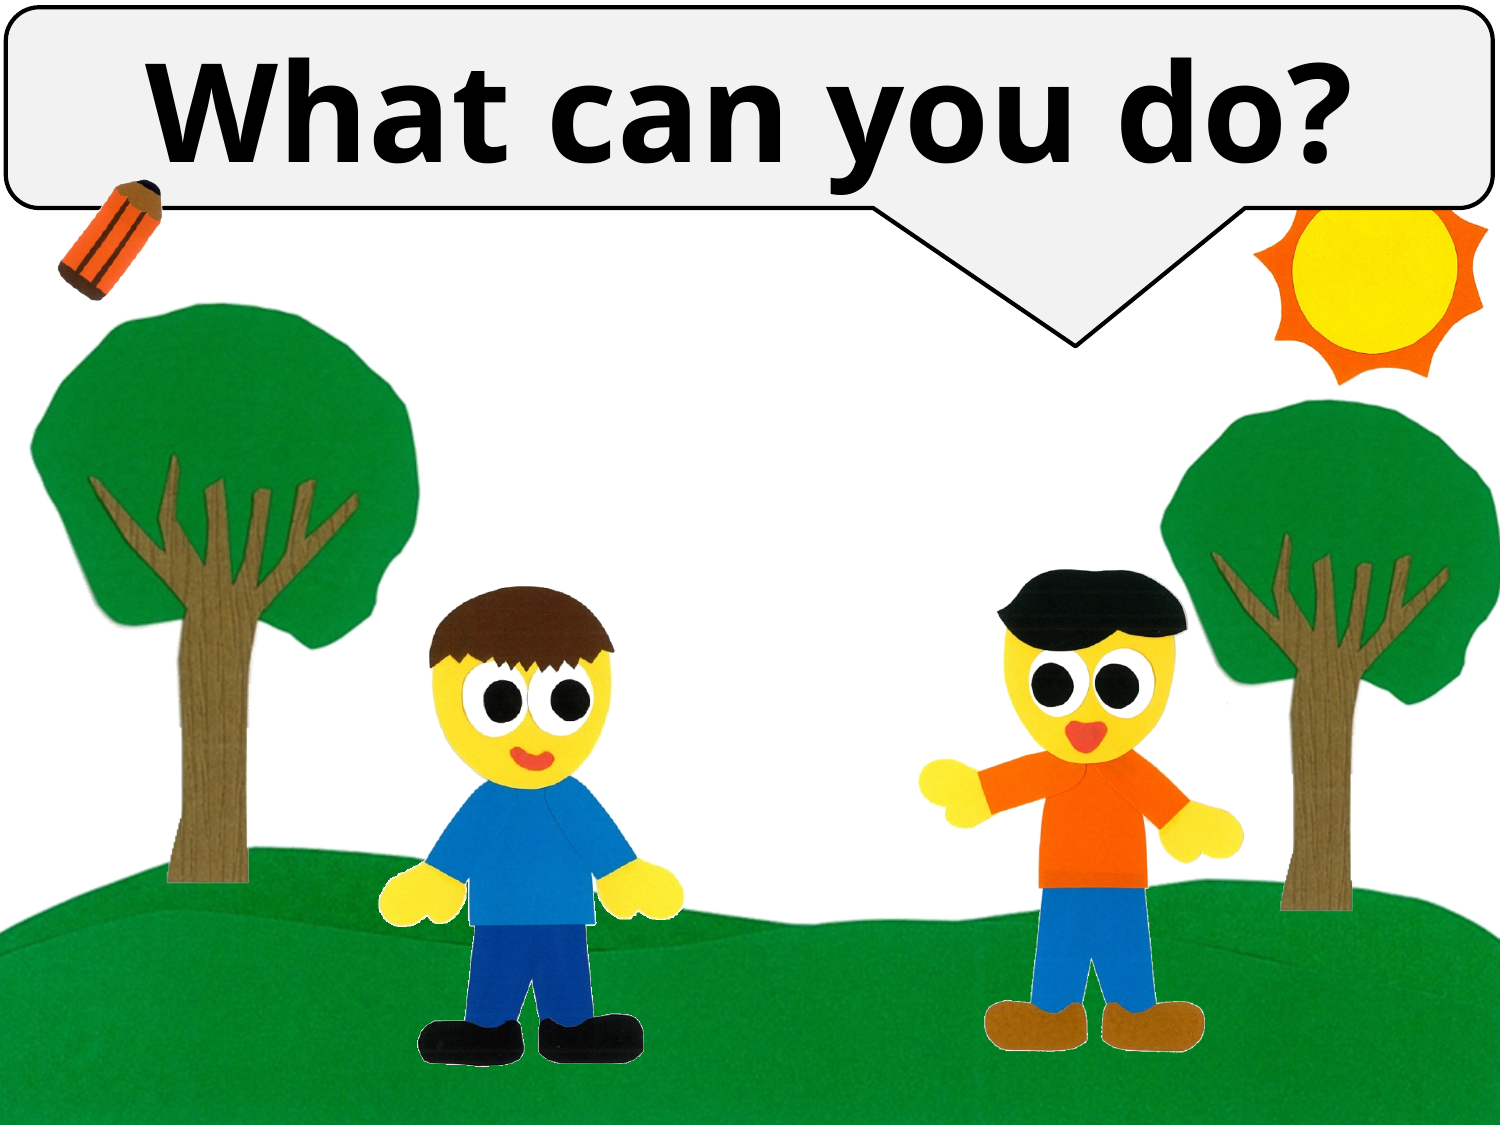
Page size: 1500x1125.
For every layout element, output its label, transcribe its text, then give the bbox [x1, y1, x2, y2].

picture [0, 146, 1500, 1125]
text_box What can you do? [3, 5, 1495, 349]
